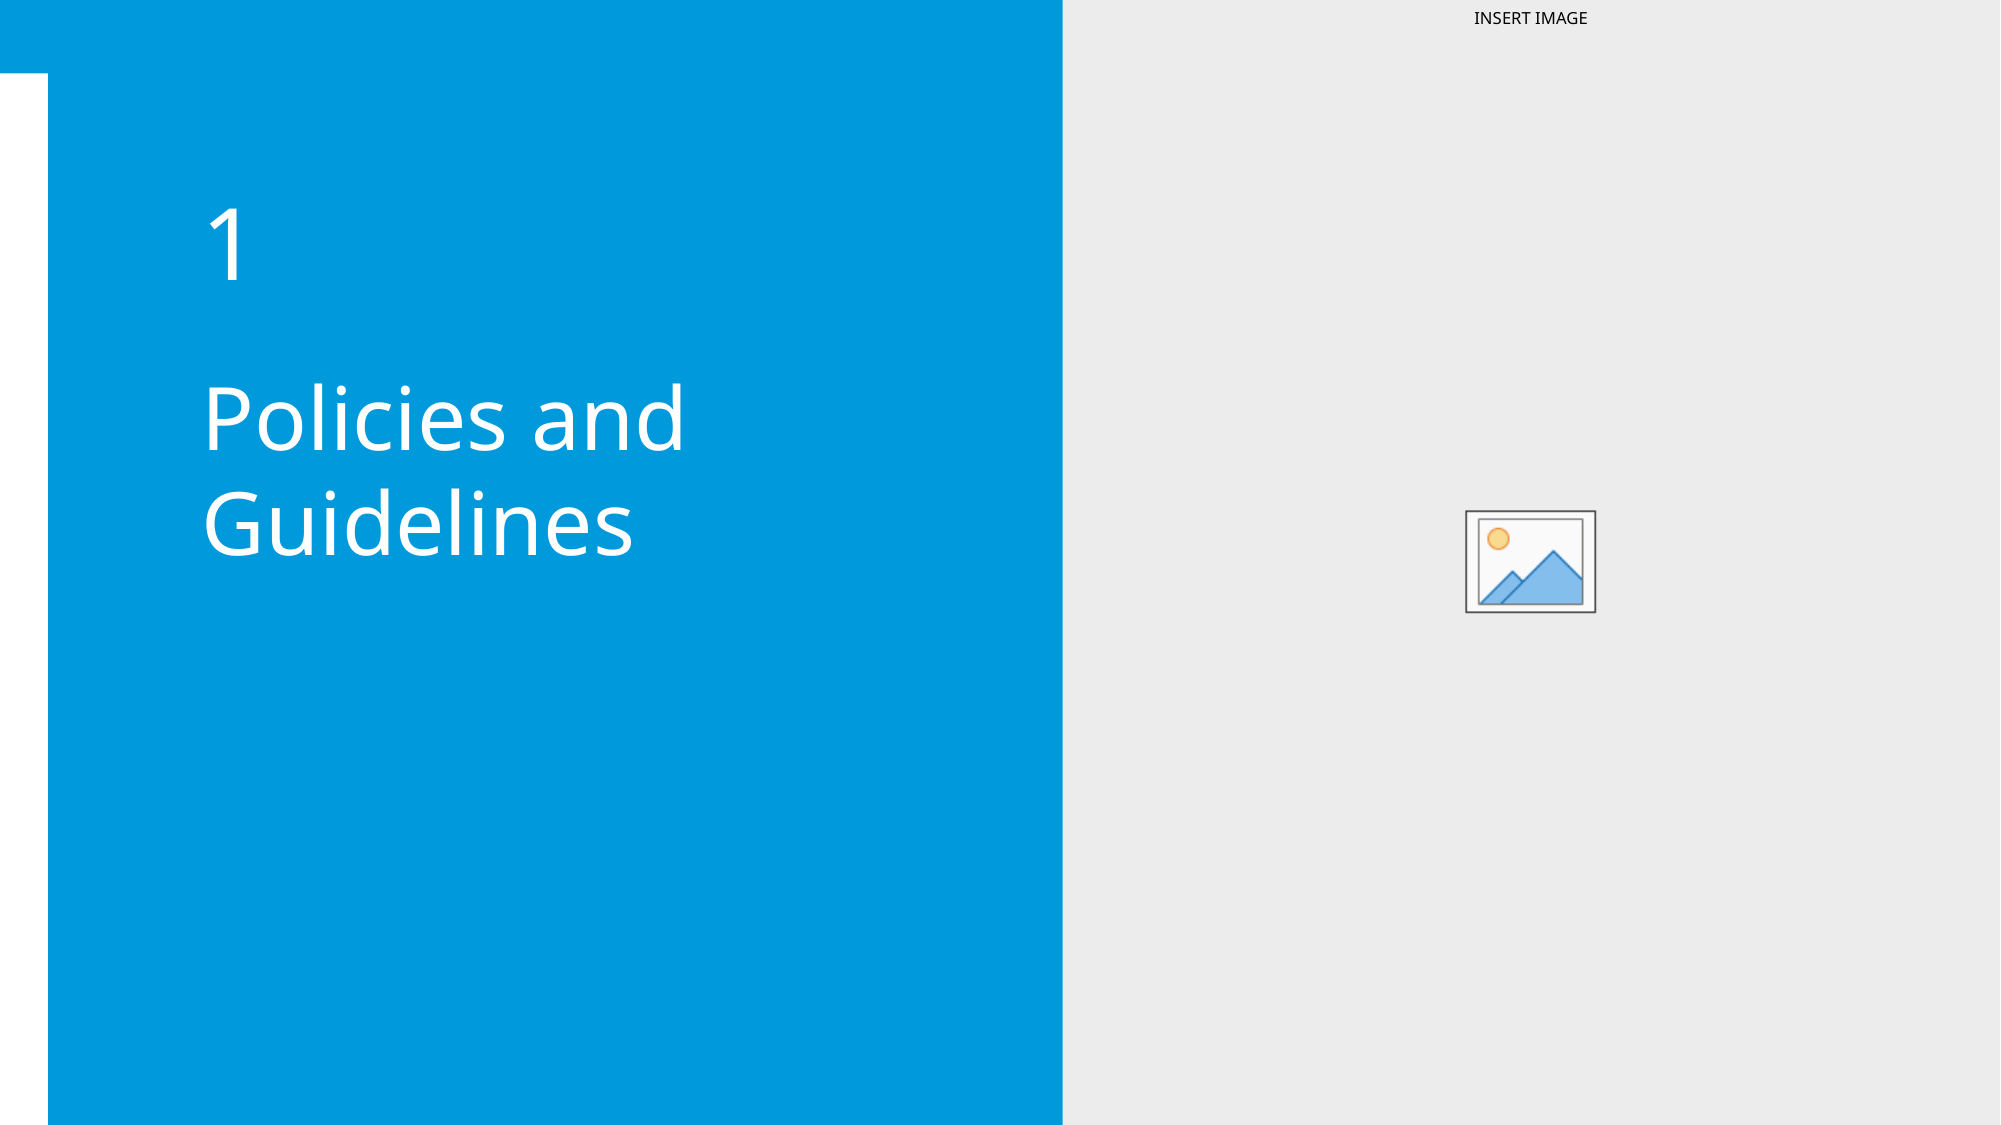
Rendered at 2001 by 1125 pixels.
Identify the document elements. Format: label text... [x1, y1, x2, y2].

picture [1063, 0, 2000, 1125]
list 1 [201, 172, 900, 309]
list Policies and Guidelines [201, 355, 900, 760]
